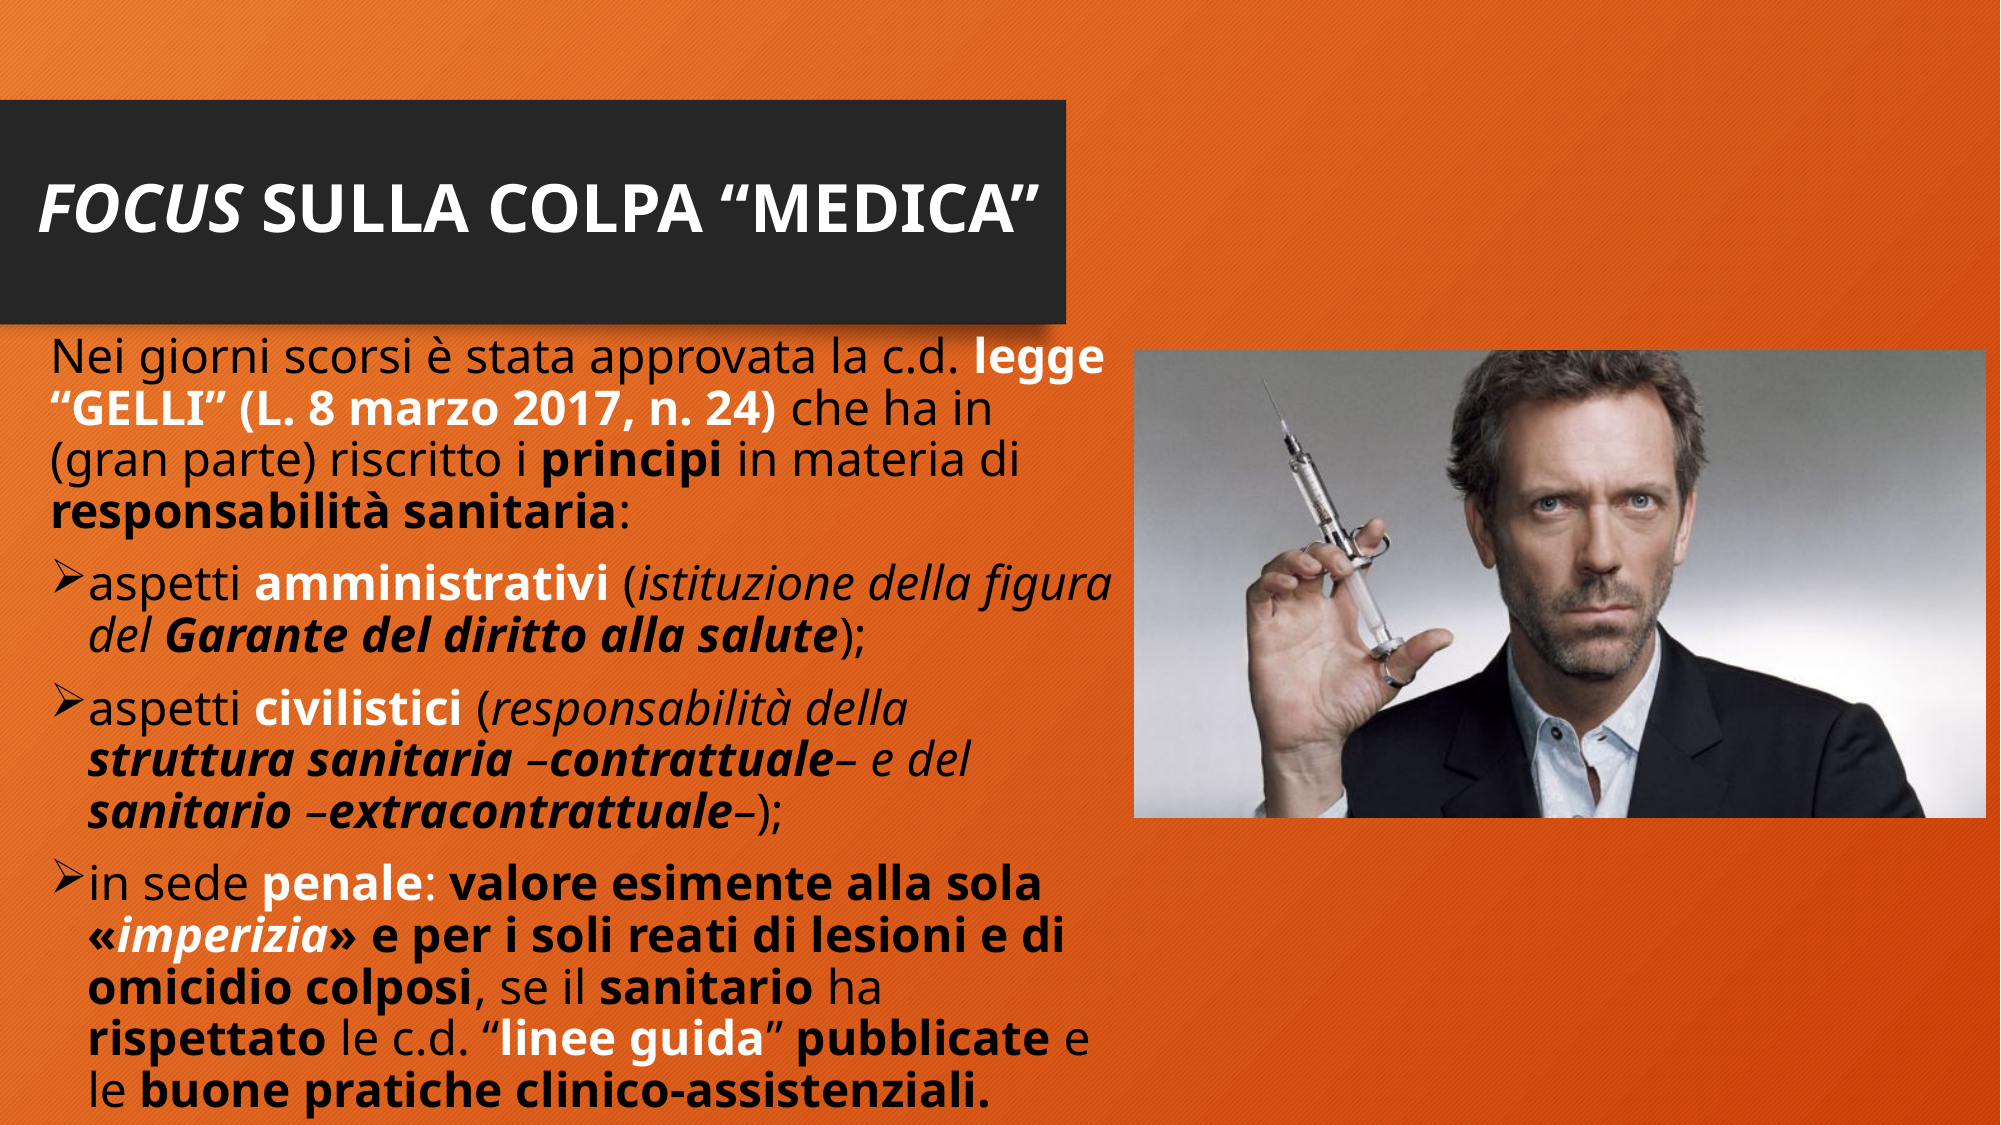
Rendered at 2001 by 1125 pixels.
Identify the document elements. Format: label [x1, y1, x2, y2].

picture [1134, 350, 1986, 819]
text_box [0, 0, 2000, 1125]
picture [0, 322, 1066, 367]
